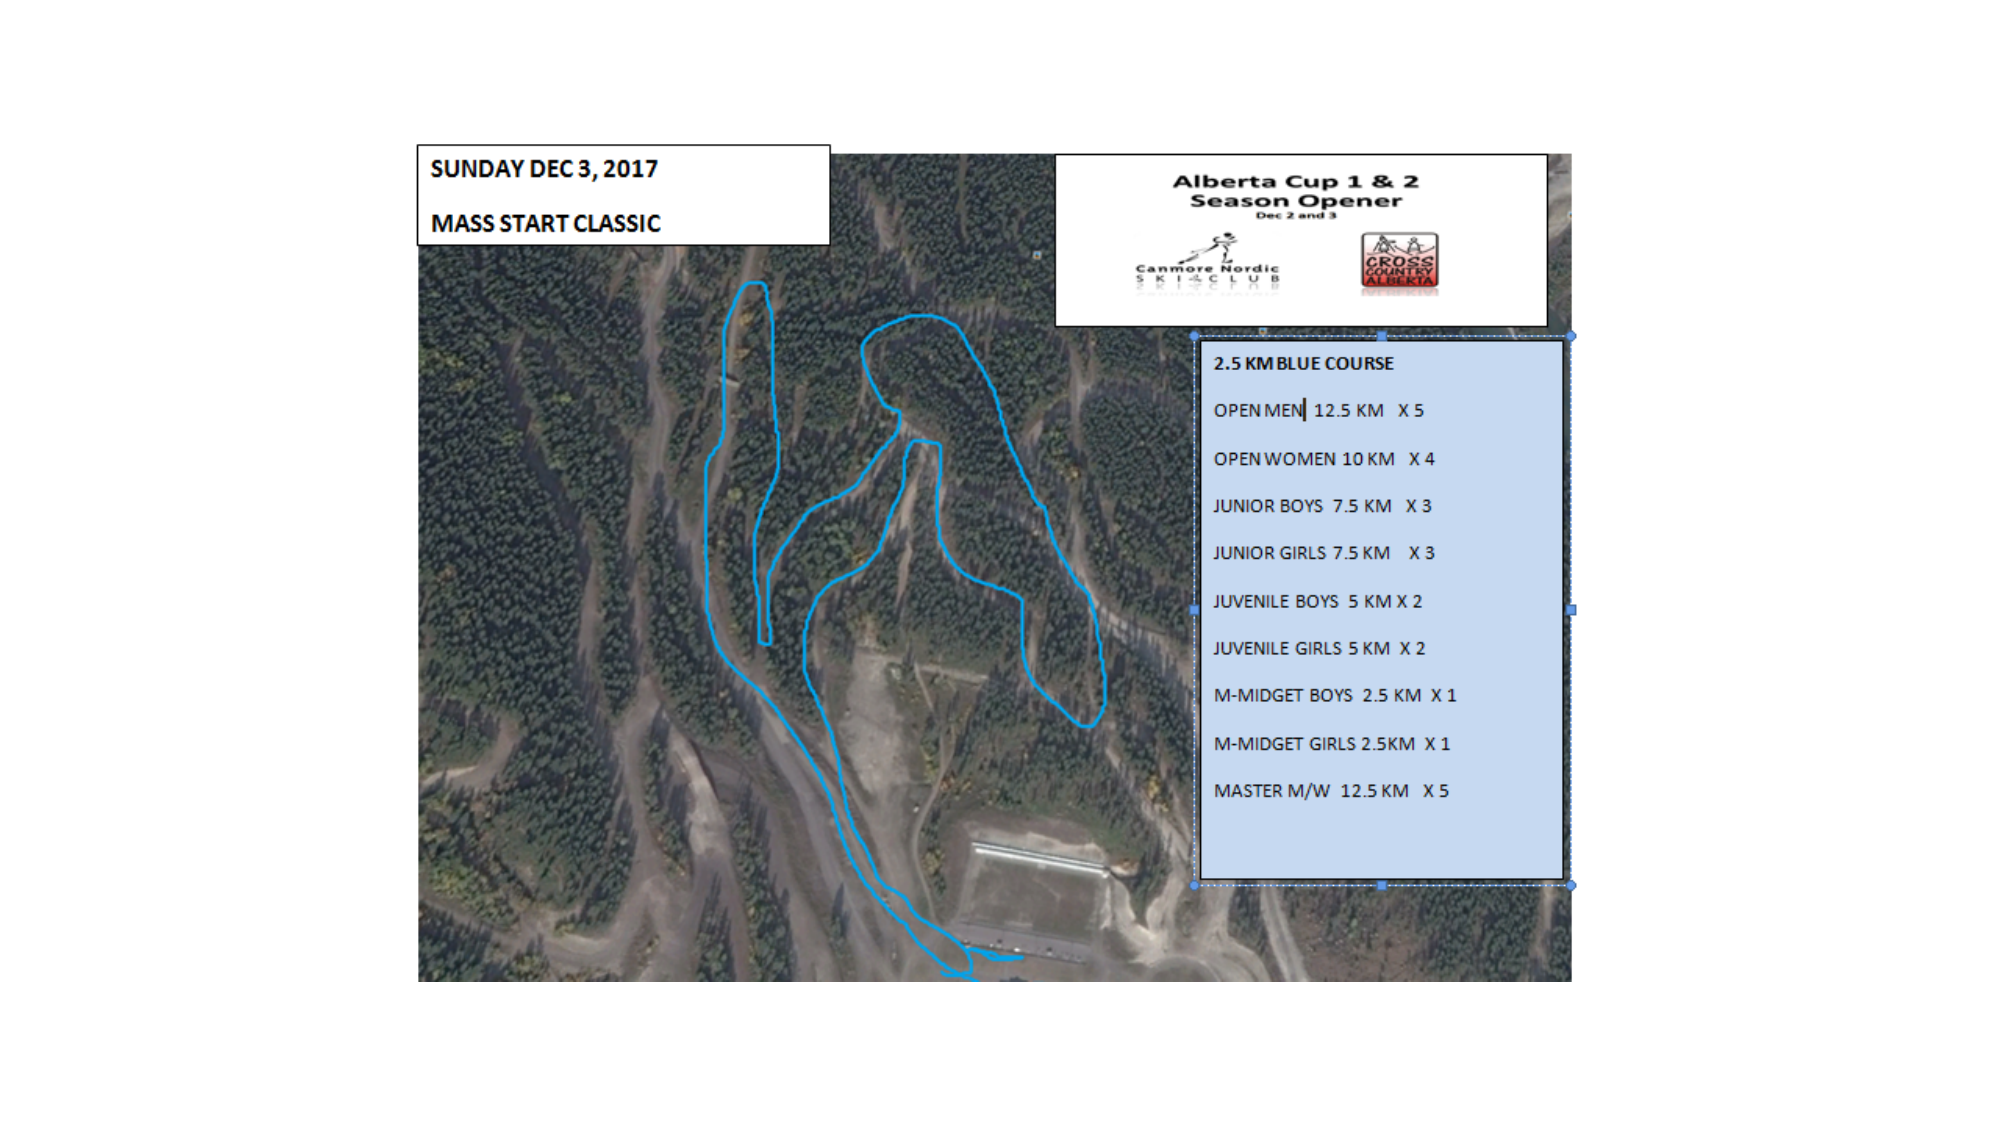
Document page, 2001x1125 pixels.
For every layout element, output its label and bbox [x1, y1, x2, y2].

picture [708, 284, 1103, 972]
picture [292, 143, 1708, 982]
